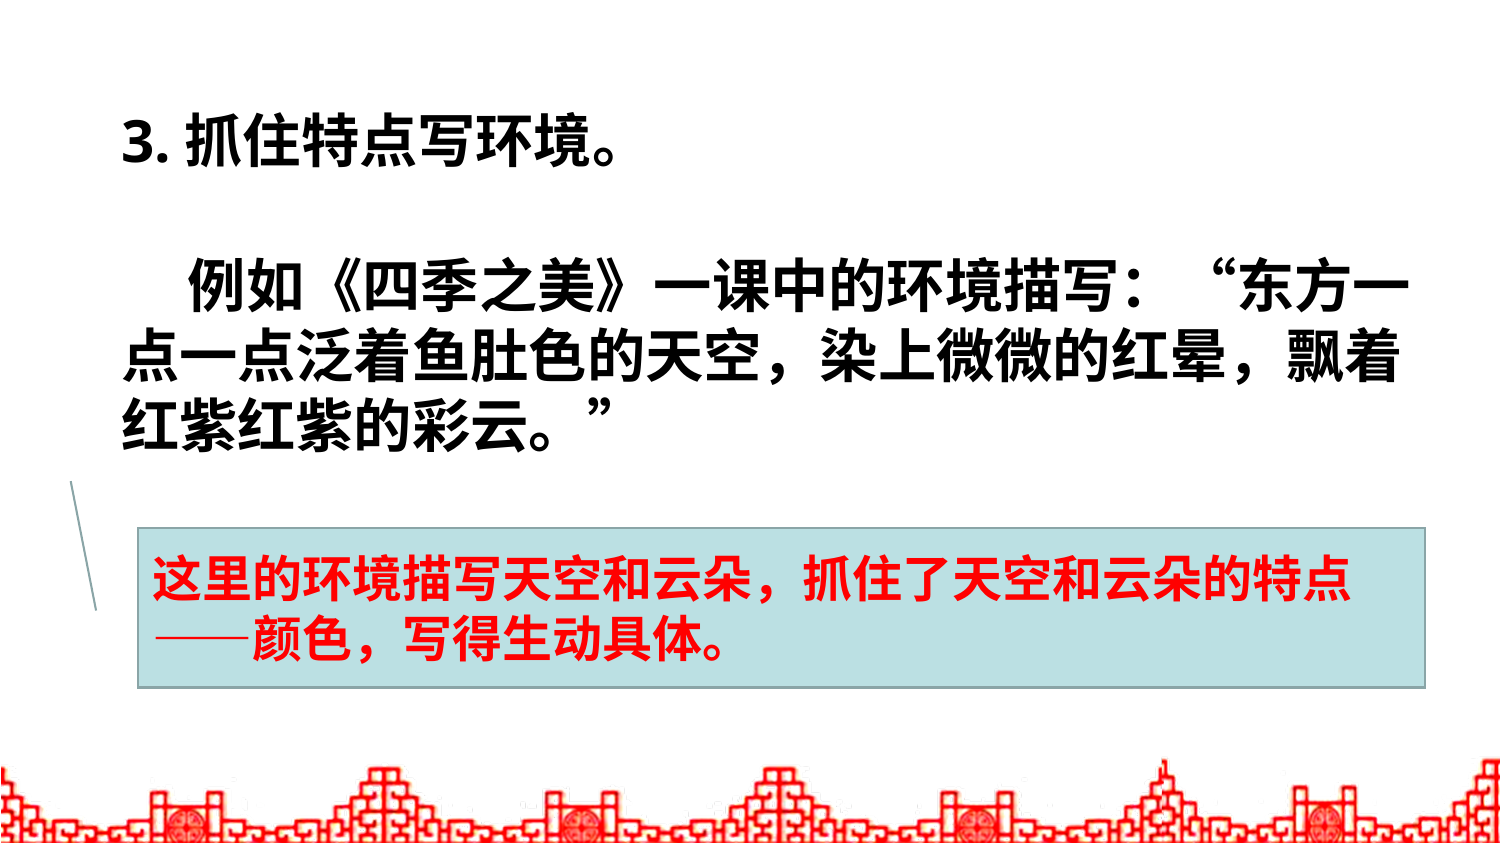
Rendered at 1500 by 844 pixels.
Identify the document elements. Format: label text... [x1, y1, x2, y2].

text_box 这里的环境描写天空和云朵，抓住了天空和云朵的特点——颜色，写得生动具体。 [69, 480, 98, 611]
text_box 例如《四季之美》一课中的环境描写：“东方一点一点泛着鱼肚色的天空，染上微微的红晕，飘着红紫红紫的彩云。” [106, 241, 1457, 467]
text_box 3.抓住特点写环境。 [106, 96, 722, 182]
text_box 这里的环境描写天空和云朵，抓住了天空和云朵的特点——颜色，写得生动具体。 [137, 527, 1426, 689]
